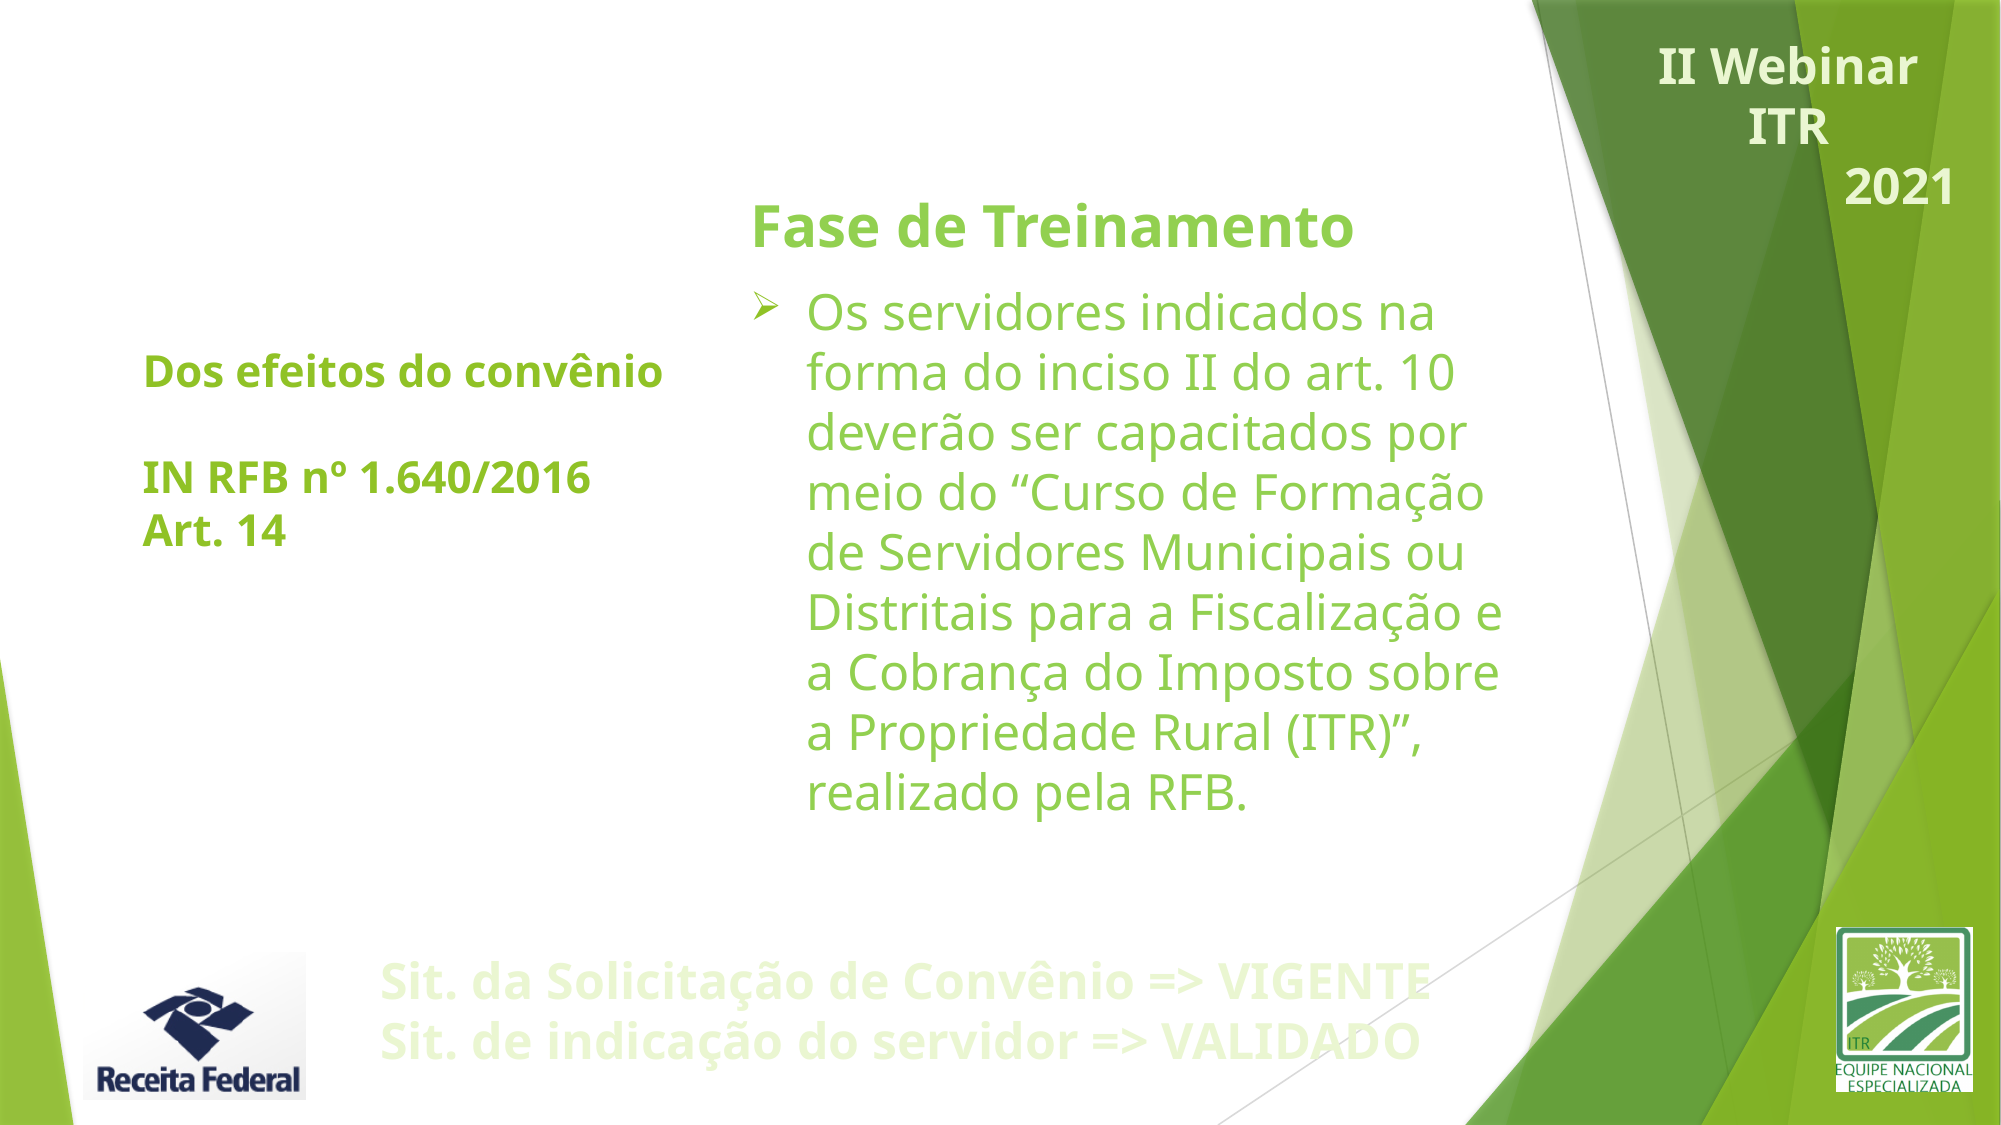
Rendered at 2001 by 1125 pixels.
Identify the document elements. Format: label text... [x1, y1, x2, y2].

picture [83, 951, 306, 1100]
text_box II Webinar ITR 2021 [1604, 26, 1973, 222]
title Dos efeitos do convênio IN RFB nº 1.640/2016 Art. 14 [127, 94, 680, 857]
picture [1835, 926, 1974, 1093]
text_box Sit. da Solicitação de Convênio => VIGENTE Sit. de indicação do servidor => VALIDADO [365, 941, 1448, 1077]
list Fase de Treinamento Os servidores indicados na forma do inciso II do art. 10 deverão ser capacitados por meio do “Curso de Formação de Servidores Municipais ou Distritais para a Fiscalização e a Cobrança do Imposto sobre a Propriedade Rural (ITR)”, realizado pela RFB. [735, 142, 1552, 686]
